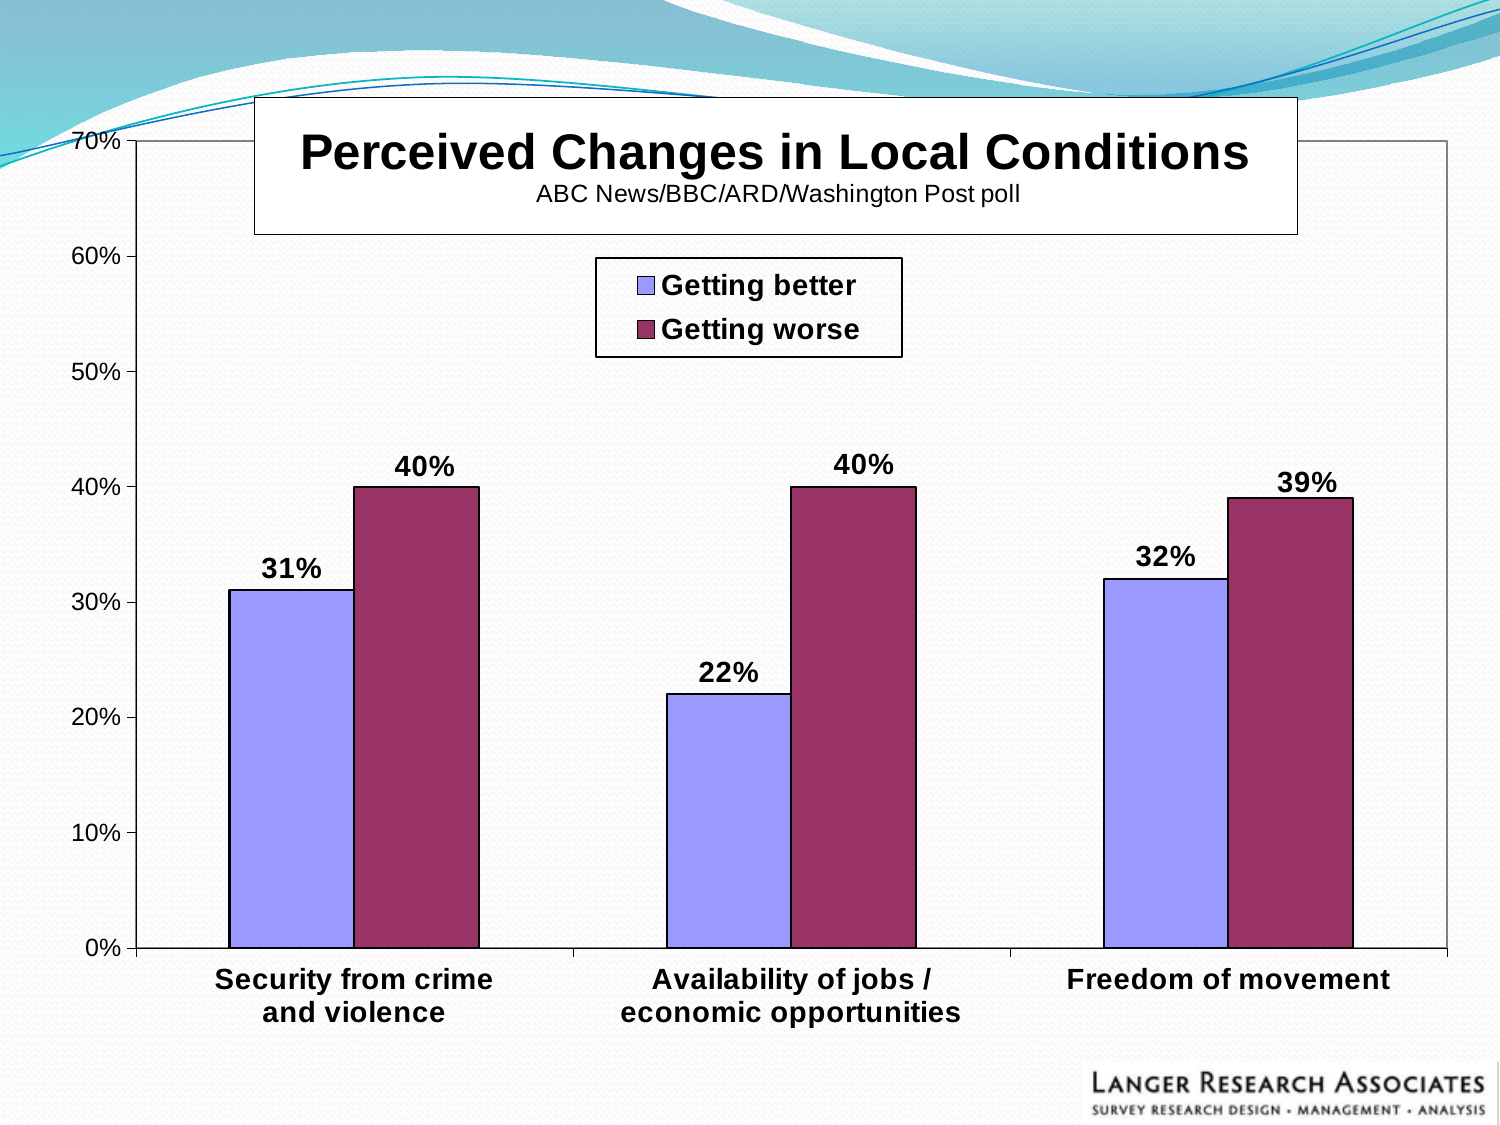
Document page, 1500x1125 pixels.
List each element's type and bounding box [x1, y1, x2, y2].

chart [45, 81, 1455, 1081]
picture [1082, 1062, 1500, 1125]
